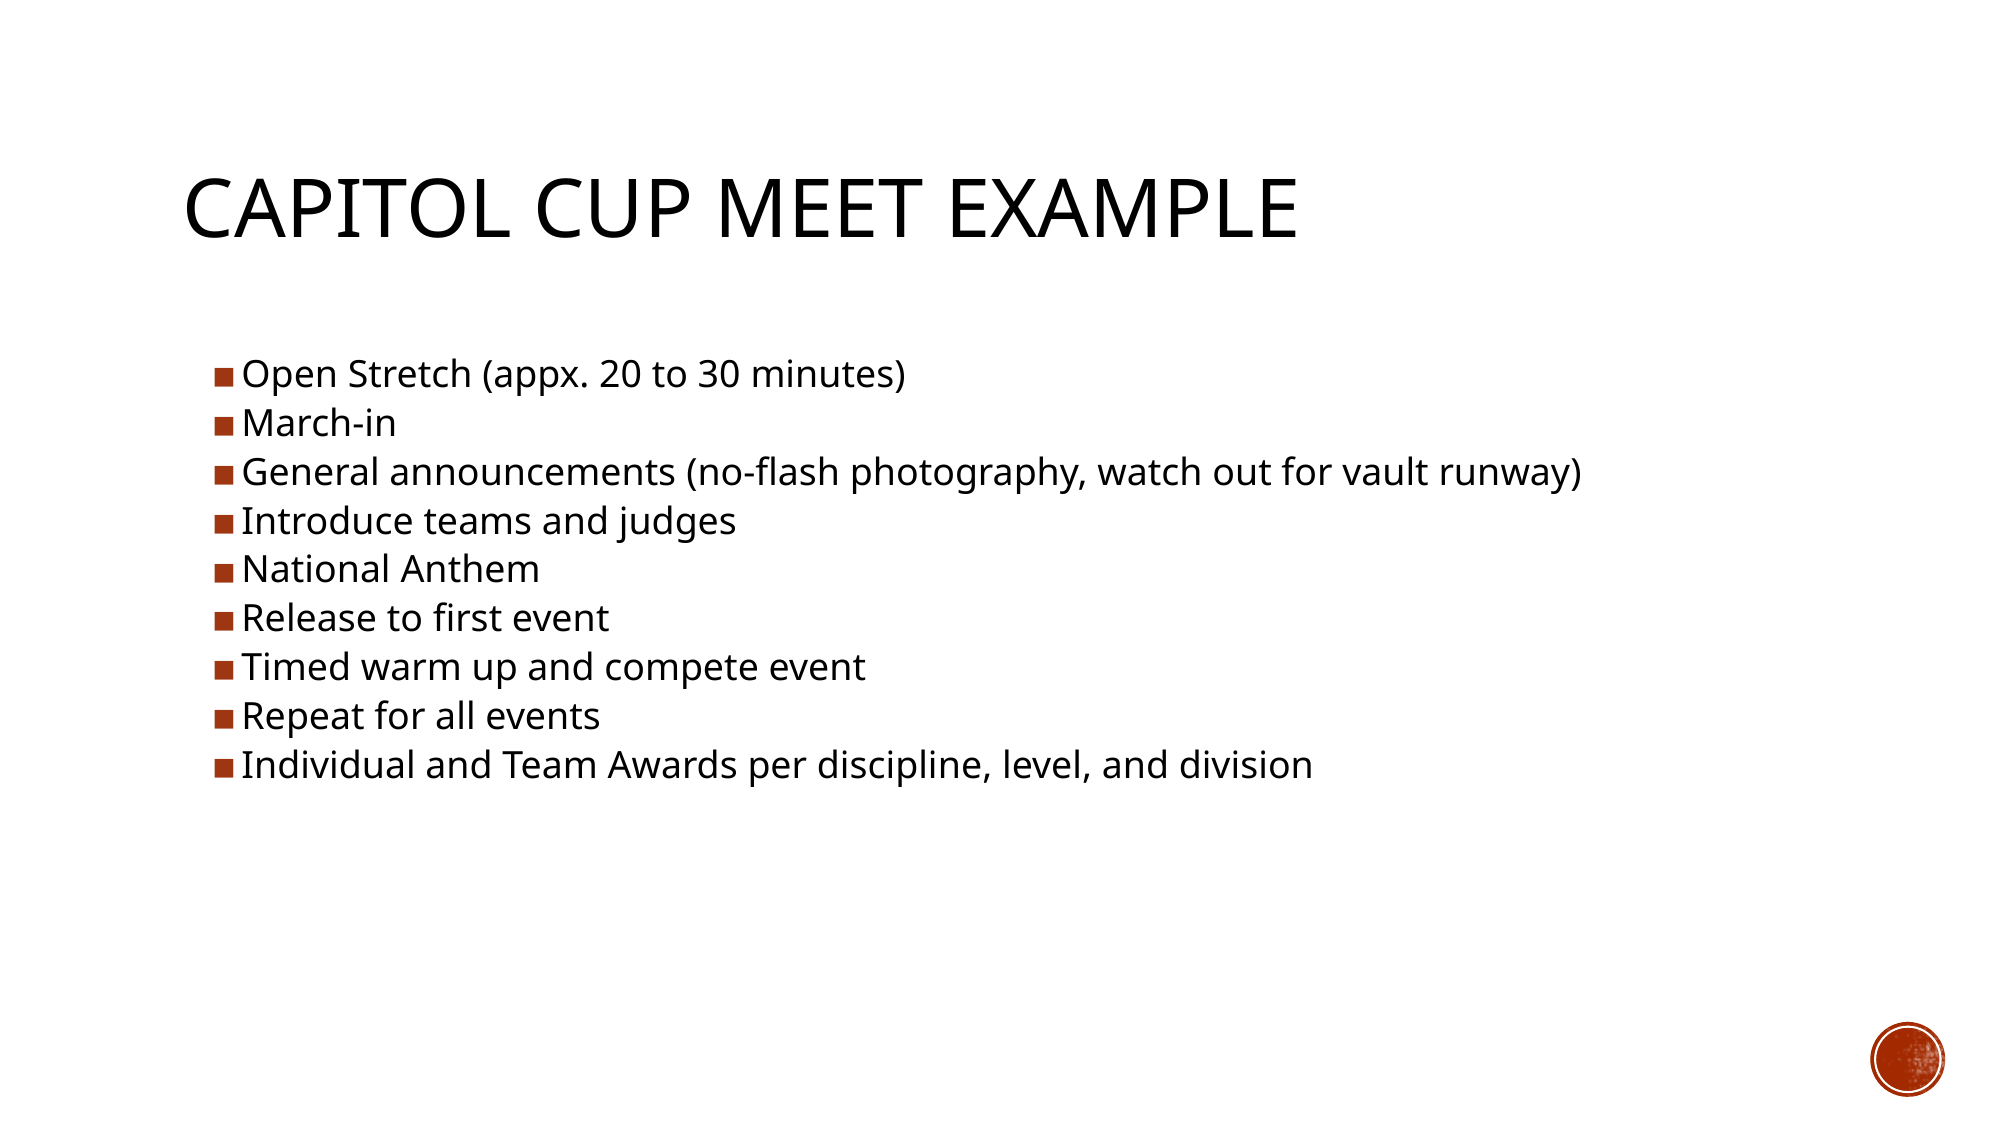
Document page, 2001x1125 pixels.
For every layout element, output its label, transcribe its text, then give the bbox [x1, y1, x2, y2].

title CAPITOL CUP MEET EXAMPLE [175, 79, 1826, 344]
list Open Stretch (appx. 20 to 30 minutes) March-in General announcements (no-flash photography, watch out for vault runway) Introduce teams and judges National Anthem Release to first event Timed warm up and compete event Repeat for all events Individual and Team Awards per discipline, level, and division [158, 348, 1809, 1013]
picture [1870, 1021, 1946, 1097]
